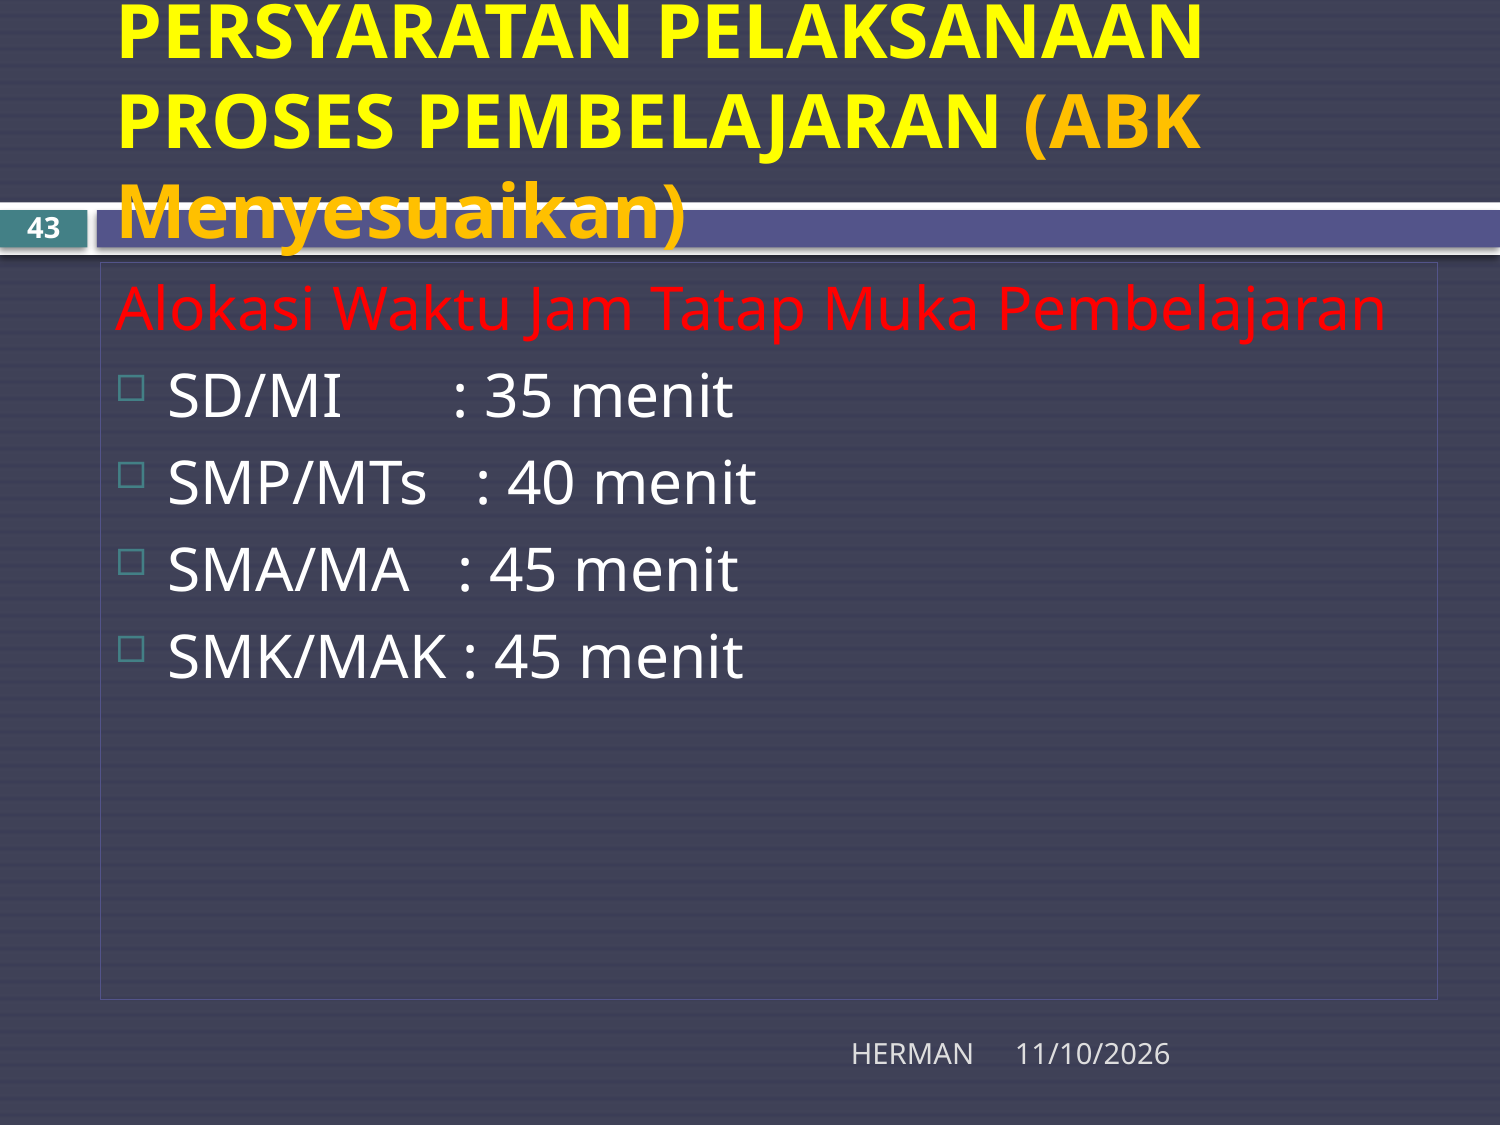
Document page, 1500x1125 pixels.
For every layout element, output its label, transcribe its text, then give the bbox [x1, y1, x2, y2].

title PERSYARATAN PELAKSANAAN PROSES PEMBELAJARAN (ABK Menyesuaikan) [100, 37, 1438, 200]
list Alokasi Waktu Jam Tatap Muka Pembelajaran SD/MI : 35 menit SMP/MTs : 40 menit SMA/MA : 45 menit SMK/MAK : 45 menit [100, 262, 1438, 1000]
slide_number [999, 1025, 1438, 1085]
footer HERMAN [99, 1024, 990, 1085]
slide_number 43 [0, 208, 88, 249]
